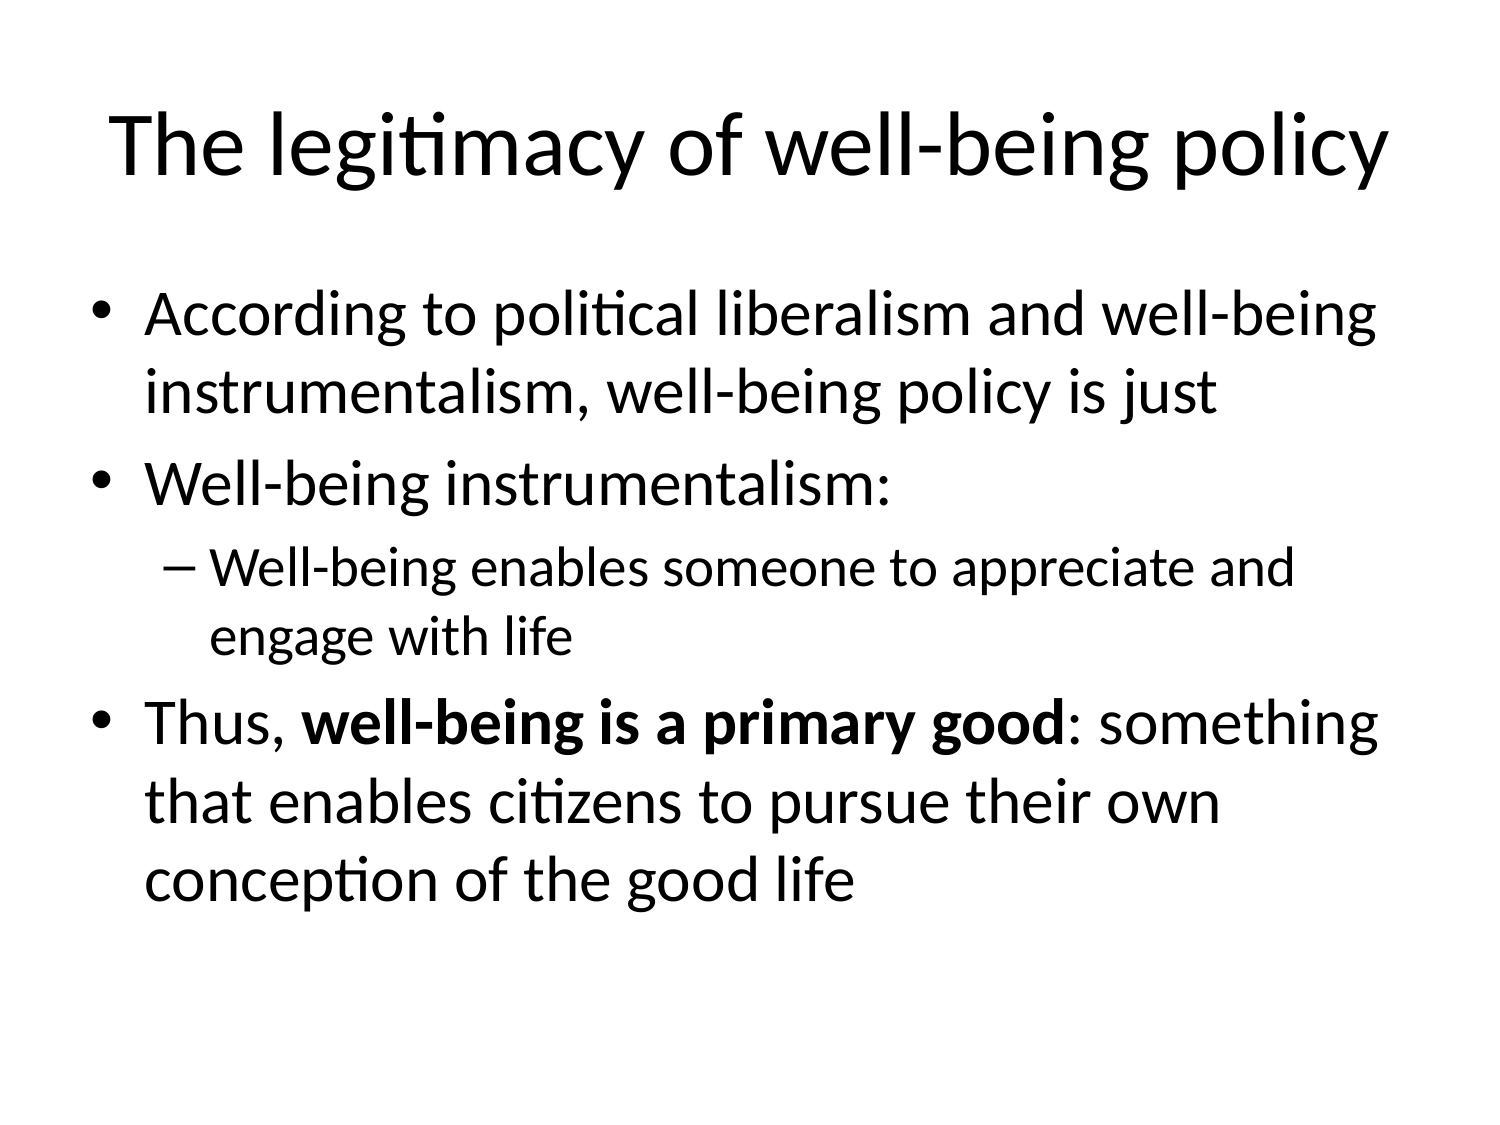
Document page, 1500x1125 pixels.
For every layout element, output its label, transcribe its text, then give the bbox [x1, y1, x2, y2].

title The legitimacy of well-being policy [75, 45, 1425, 233]
list According to political liberalism and well-being instrumentalism, well-being policy is just Well-being instrumentalism: Well-being enables someone to appreciate and engage with life Thus, well-being is a primary good: something that enables citizens to pursue their own conception of the good life [75, 262, 1425, 1005]
